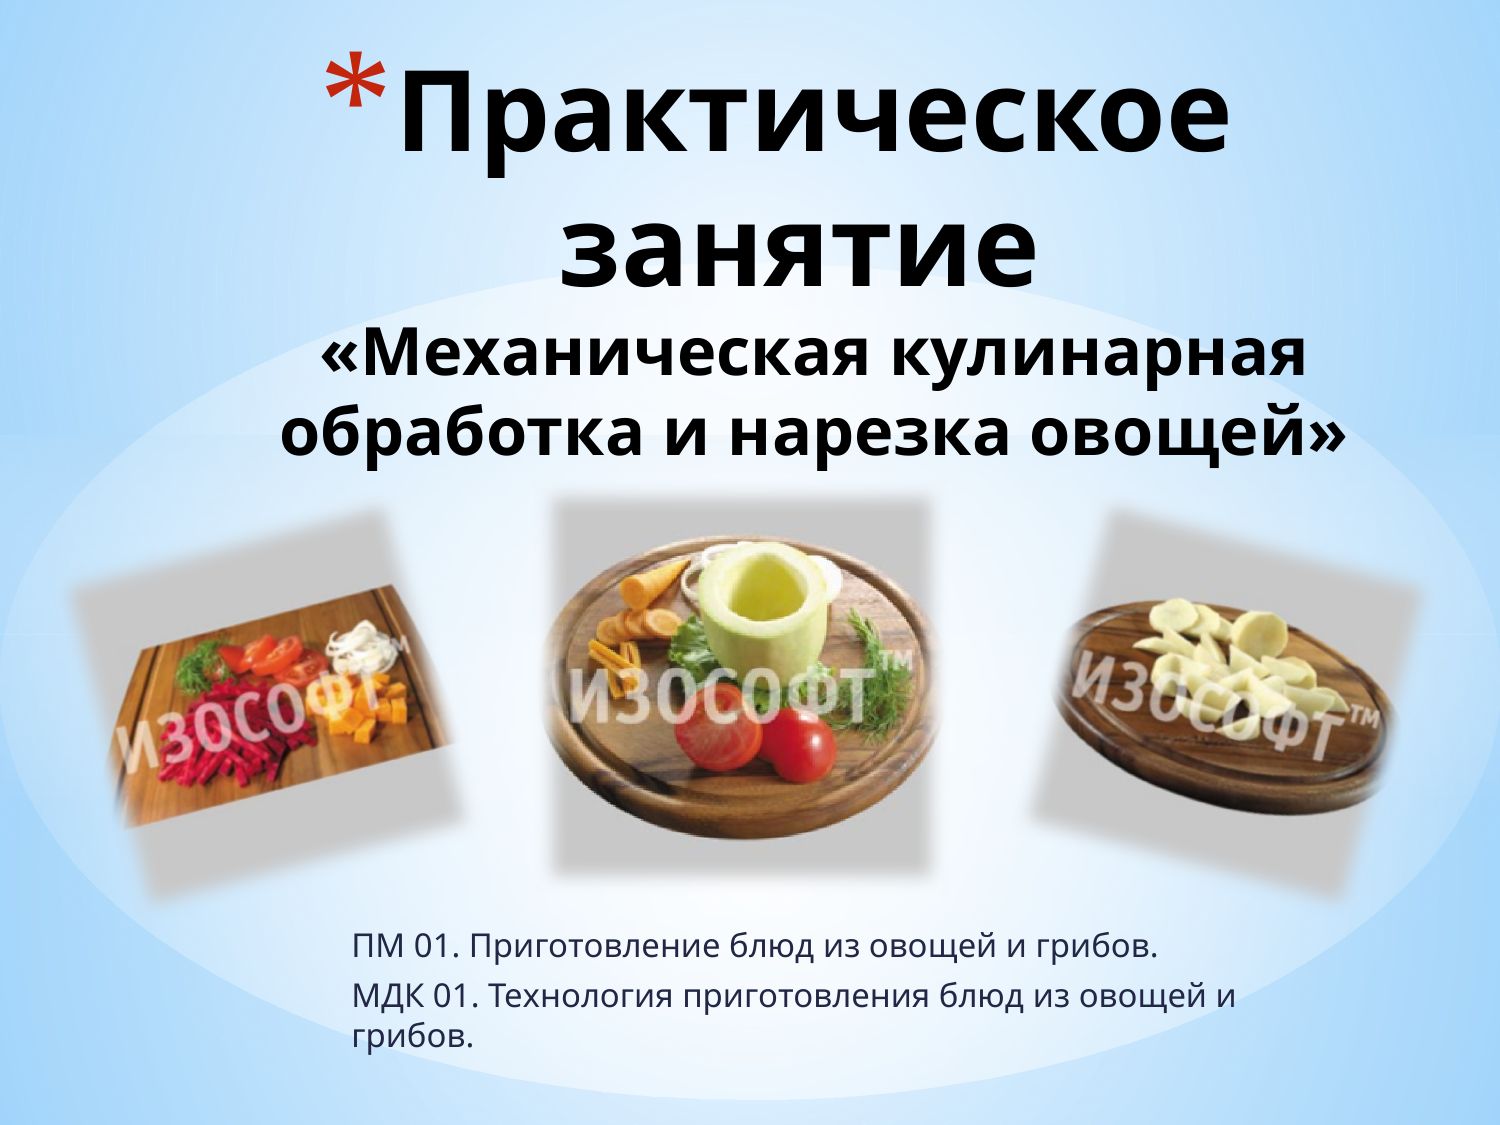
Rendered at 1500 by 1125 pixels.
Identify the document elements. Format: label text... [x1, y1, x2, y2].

picture [82, 520, 452, 890]
title Практическое занятие «Механическая кулинарная обработка и нарезка овощей» [100, 30, 1424, 480]
subtitle ПМ 01. Приготовление блюд из овощей и грибов. МДК 01. Технология приготовления блюд из овощей и грибов. [336, 916, 1262, 1062]
picture [1042, 520, 1411, 889]
picture [534, 479, 949, 894]
